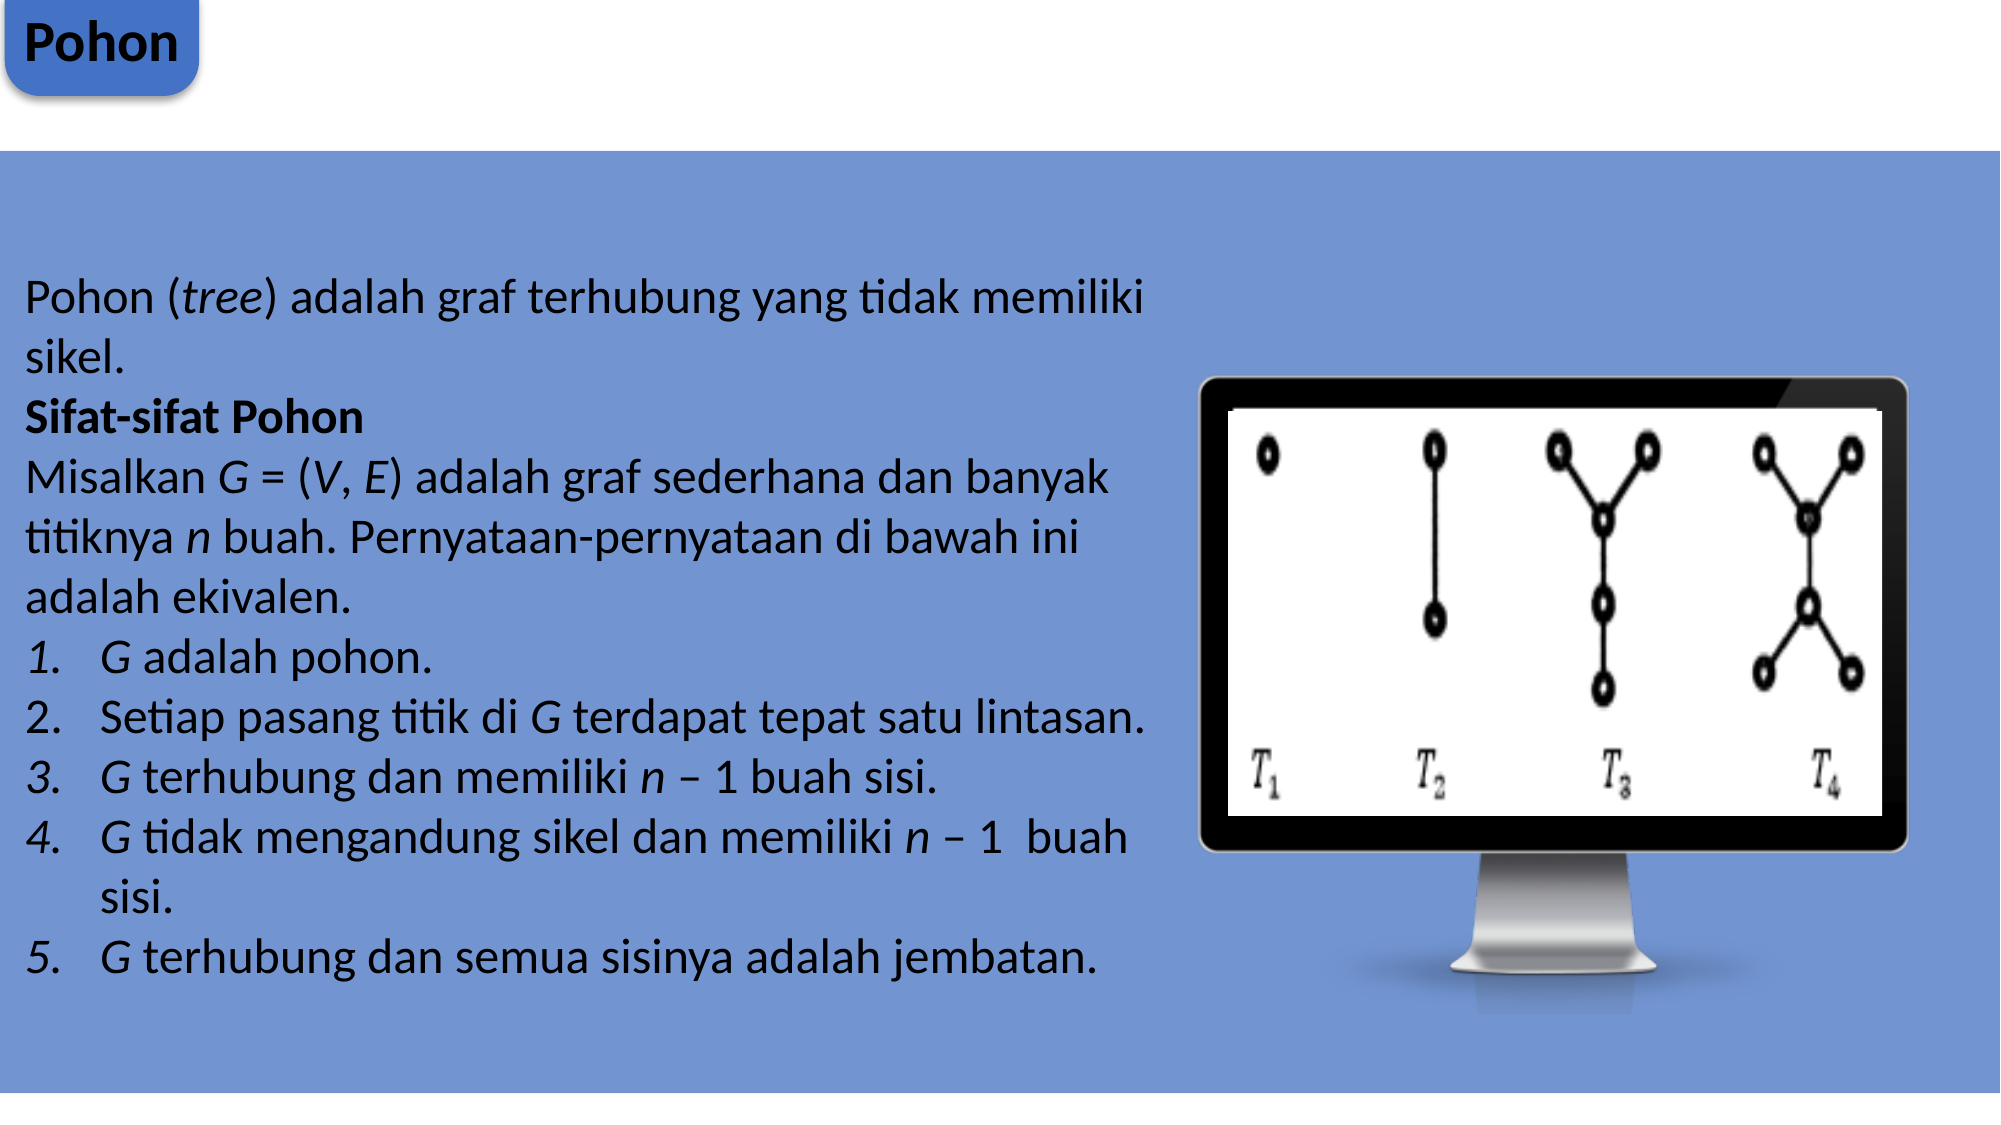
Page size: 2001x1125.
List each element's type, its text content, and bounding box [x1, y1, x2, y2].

text_box Pohon [10, 0, 224, 80]
text_box [4, 0, 194, 96]
text_box [0, 150, 2000, 1094]
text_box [1180, 334, 1931, 1015]
text_box Pohon (tree) adalah graf terhubung yang tidak memiliki sikel. Sifat-sifat Pohon Misalkan G = (V, E) adalah graf sederhana dan banyak titiknya n buah. Pernyataan-pernyataan di bawah ini adalah ekivalen. G adalah pohon. Setiap pasang titik di G terdapat tepat satu lintasan. G terhubung dan memiliki n – 1 buah sisi. G tidak mengandung sikel dan memiliki n – 1 buah sisi. G terhubung dan semua sisinya adalah jembatan. [10, 256, 1181, 991]
